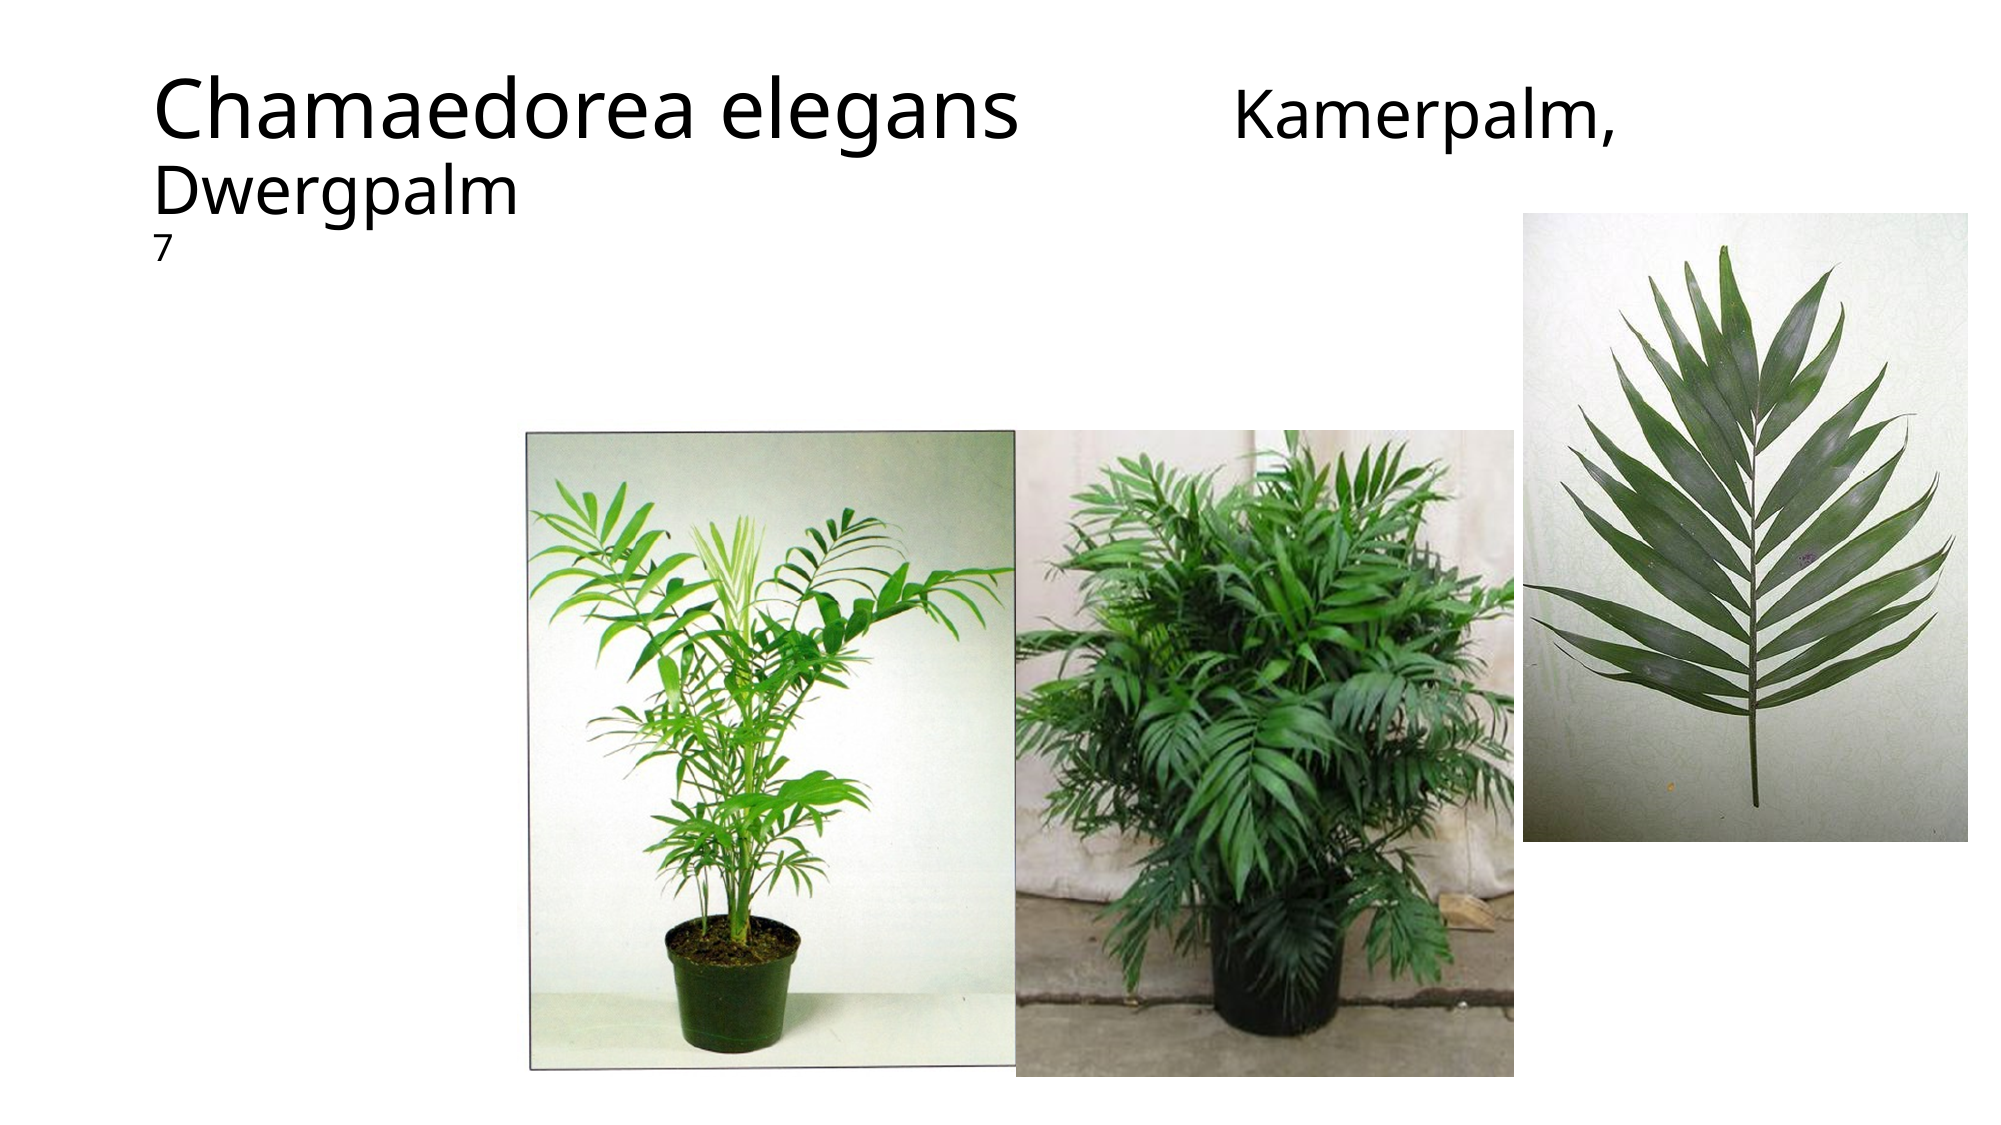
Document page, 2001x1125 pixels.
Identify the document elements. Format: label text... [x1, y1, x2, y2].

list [517, 213, 1968, 1077]
title Chamaedorea elegans Kamerpalm, Dwergpalm 7 [137, 59, 1863, 278]
